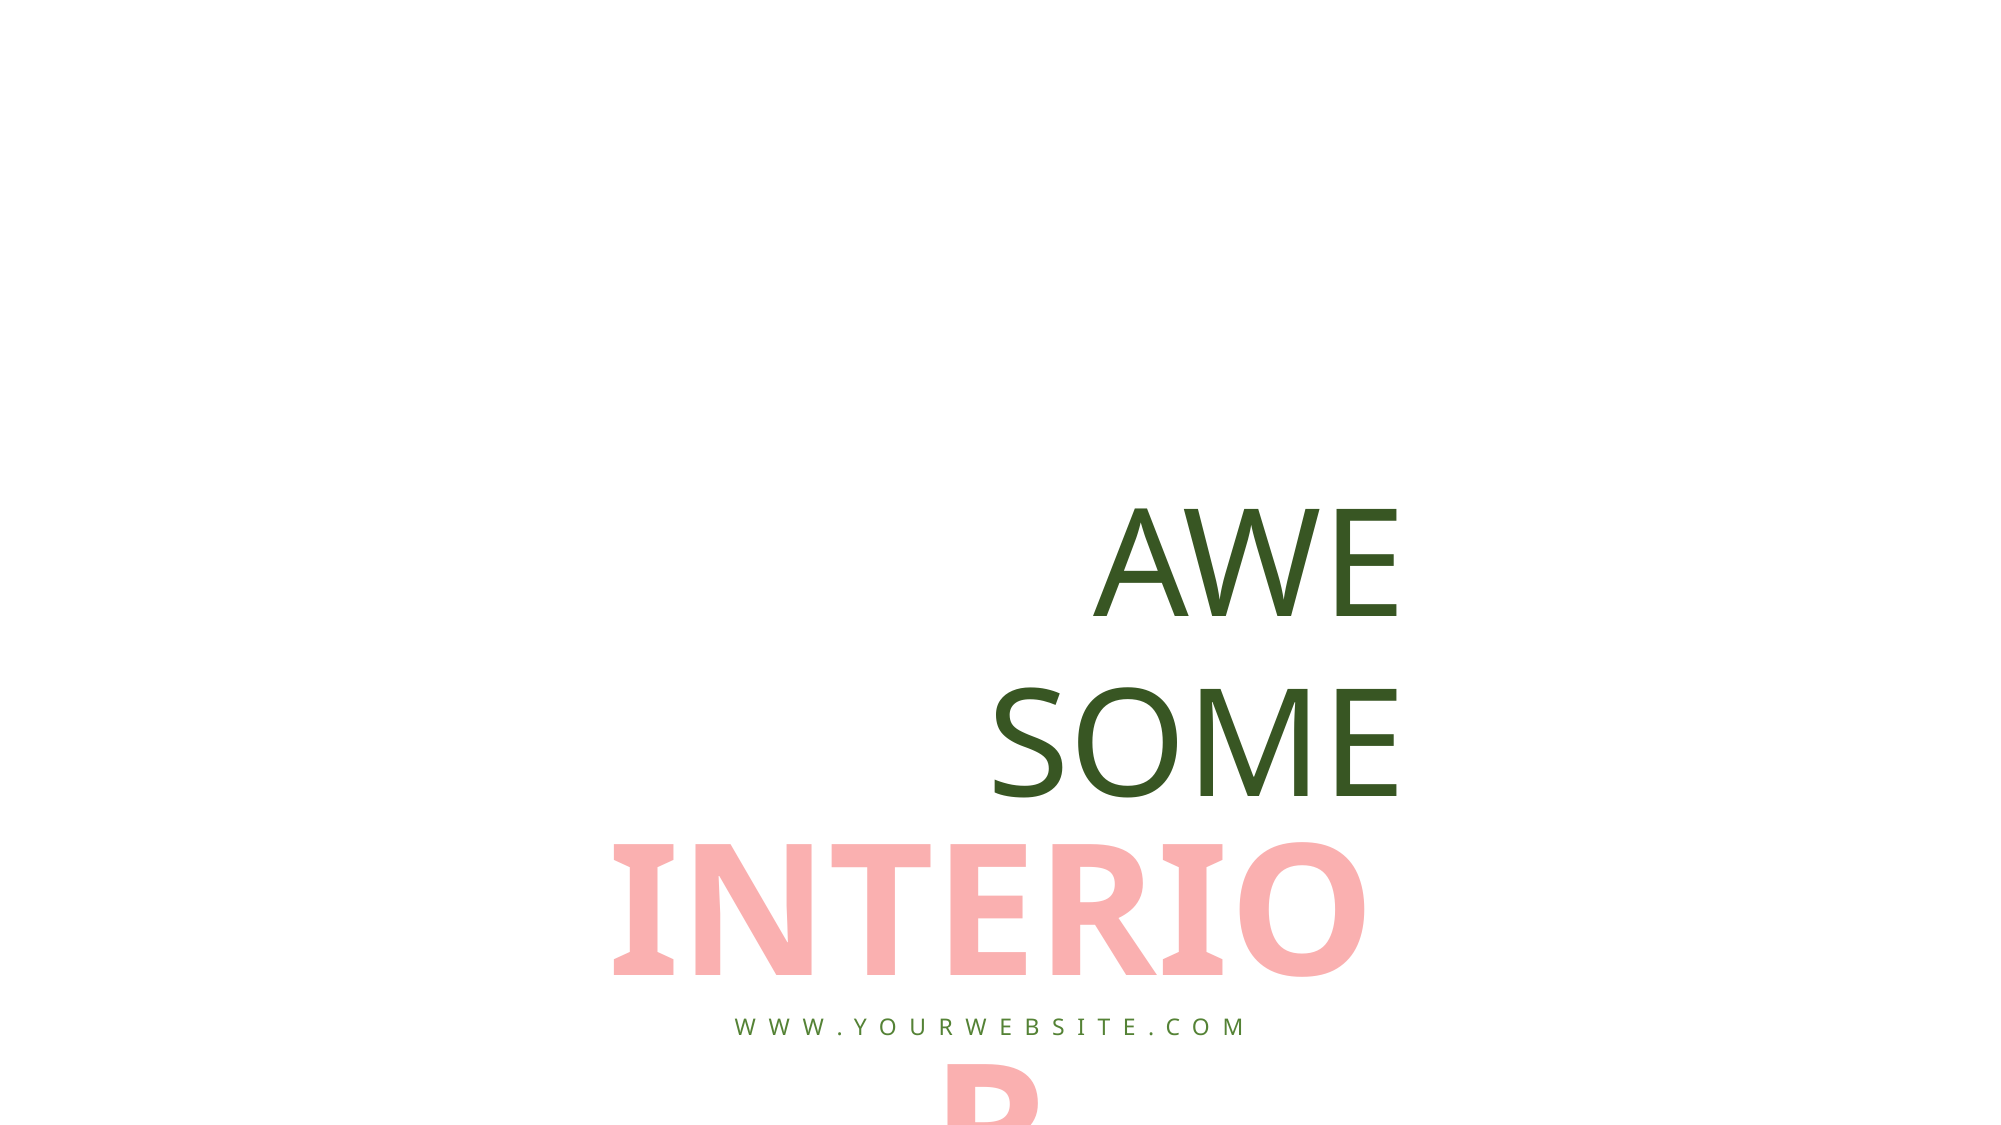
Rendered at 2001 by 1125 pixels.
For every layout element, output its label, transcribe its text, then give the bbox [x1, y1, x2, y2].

picture [624, 119, 1344, 885]
text_box WWW.YOURWEBSITE.COM [719, 1005, 1259, 1048]
text_box AWE SOME [1344, 458, 1421, 834]
text_box INTERIOR [579, 785, 1405, 1125]
